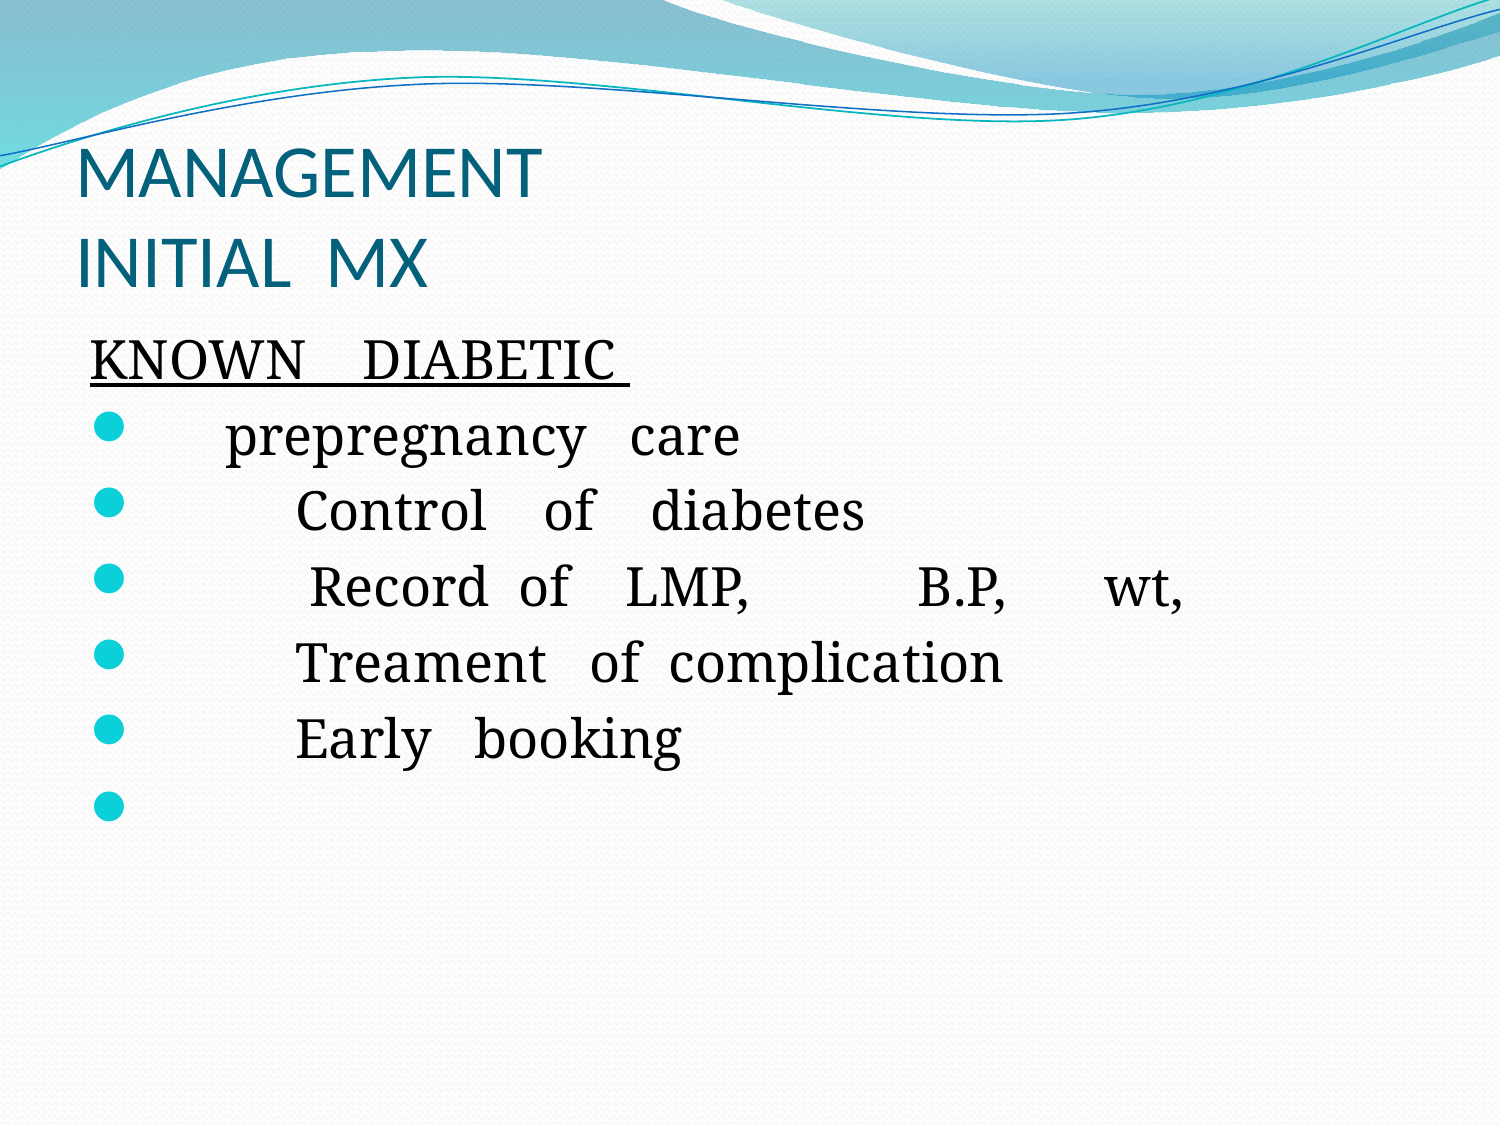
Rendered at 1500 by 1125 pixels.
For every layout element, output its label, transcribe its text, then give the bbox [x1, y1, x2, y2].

list KNOWN DIABETIC prepregnancy care Control of diabetes Record of LMP, B.P, wt, Treament of complication Early booking [75, 317, 1425, 1038]
title MANAGEMENT INITIAL MX [75, 115, 1425, 303]
